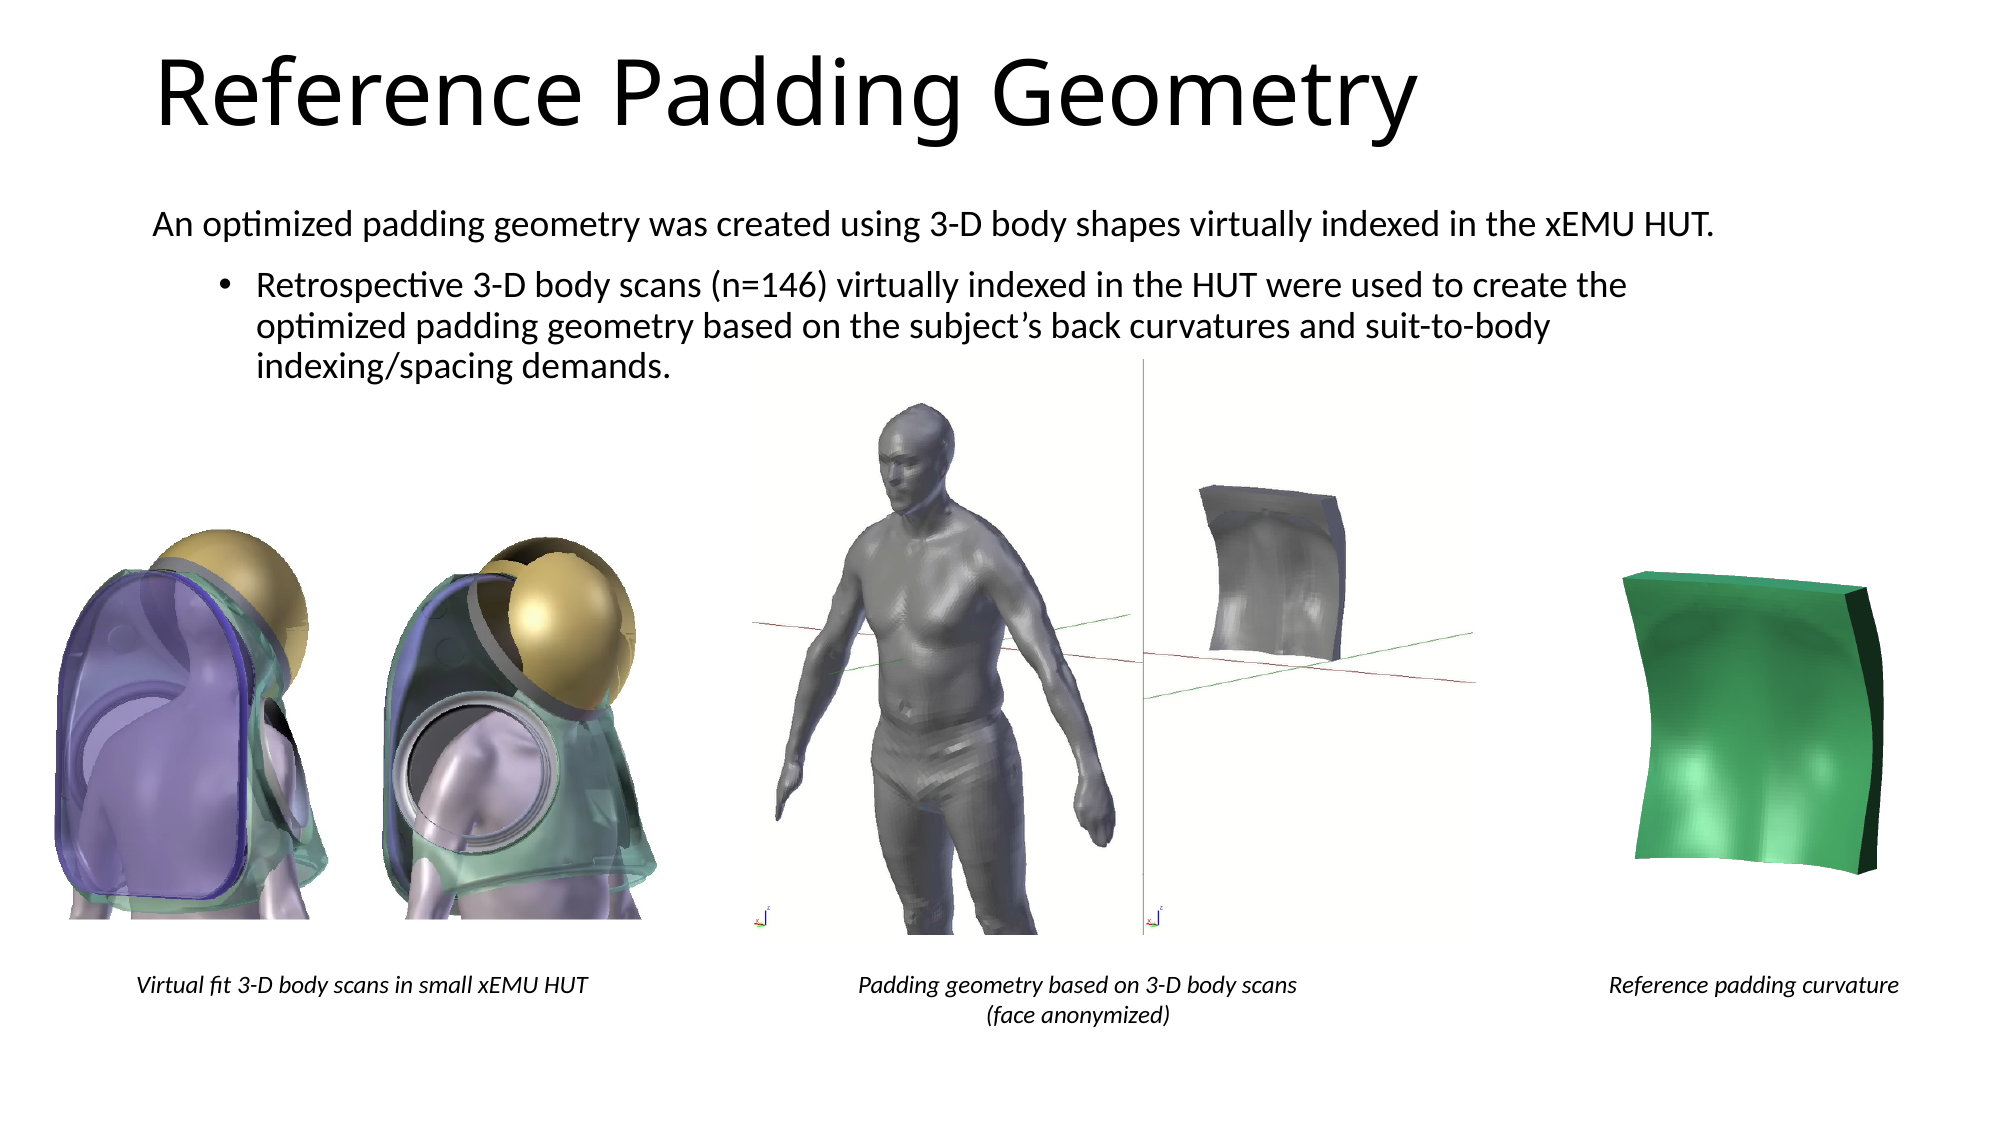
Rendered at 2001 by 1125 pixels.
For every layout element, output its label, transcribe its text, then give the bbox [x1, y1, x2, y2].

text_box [752, 359, 1477, 936]
title Reference Padding Geometry [138, 5, 1864, 187]
text_box Padding geometry based on 3-D body scans (face anonymized) [720, 960, 1437, 1036]
text_box Reference padding curvature [1542, 960, 1962, 1006]
picture [1608, 518, 1924, 904]
text_box Virtual fit 3-D body scans in small xEMU HUT [4, 960, 721, 1006]
list An optimized padding geometry was created using 3-D body shapes virtually indexed in the xEMU HUT. Retrospective 3-D body scans (n=146) virtually indexed in the HUT were used to create the optimized padding geometry based on the subject’s back curvatures and suit-to-body indexing/spacing demands. [137, 196, 1766, 414]
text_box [33, 521, 671, 921]
